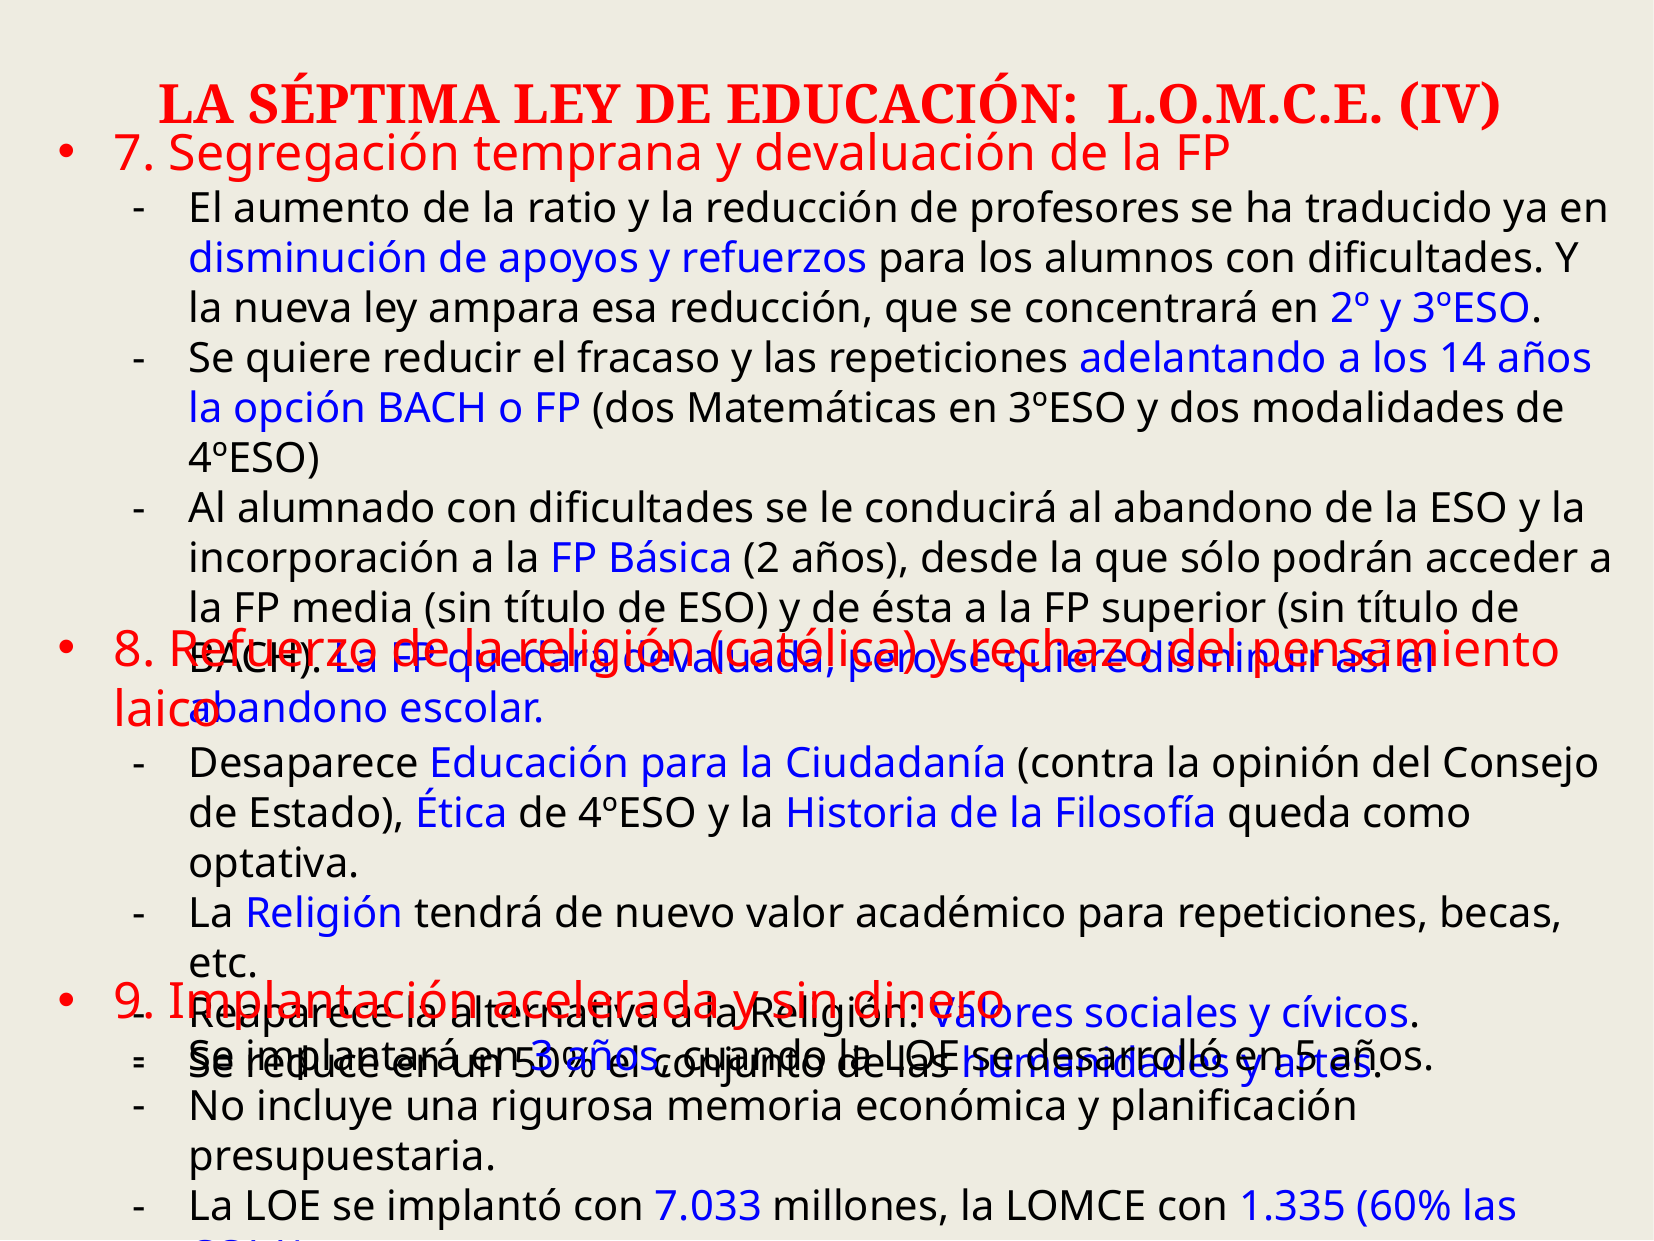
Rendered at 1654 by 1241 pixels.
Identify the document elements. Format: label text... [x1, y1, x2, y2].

text_box 7. Segregación temprana y devaluación de la FP El aumento de la ratio y la reducción de profesores se ha traducido ya en disminución de apoyos y refuerzos para los alumnos con dificultades. Y la nueva ley ampara esa reducción, que se concentrará en 2º y 3ºESO. Se quiere reducir el fracaso y las repeticiones adelantando a los 14 años la opción BACH o FP (dos Matemáticas en 3ºESO y dos modalidades de 4ºESO) Al alumnado con dificultades se le conducirá al abandono de la ESO y la incorporación a la FP Básica (2 años), desde la que sólo podrán acceder a la FP media (sin título de ESO) y de ésta a la FP superior (sin título de BACH). La FP quedará devaluada, pero se quiere disminuir así el abandono escolar. [42, 113, 1631, 608]
text_box 8. Refuerzo de la religión (católica) y rechazo del pensamiento laico Desaparece Educación para la Ciudadanía (contra la opinión del Consejo de Estado), Ética de 4ºESO y la Historia de la Filosofía queda como optativa. La Religión tendrá de nuevo valor académico para repeticiones, becas, etc. Reaparece la alternativa a la Religión: Valores sociales y cívicos. Se reduce en un 50% el conjunto de las humanidades y artes. [42, 608, 1631, 961]
text_box LA SÉPTIMA LEY DE EDUCACIÓN: L.O.M.C.E. (IV) [70, 64, 1591, 113]
text_box 9. Implantación acelerada y sin dinero Se implantará en 3 años, cuando la LOE se desarrolló en 5 años. No incluye una rigurosa memoria económica y planificación presupuestaria. La LOE se implantó con 7.033 millones, la LOMCE con 1.335 (60% las CCAA) [42, 961, 1631, 1241]
